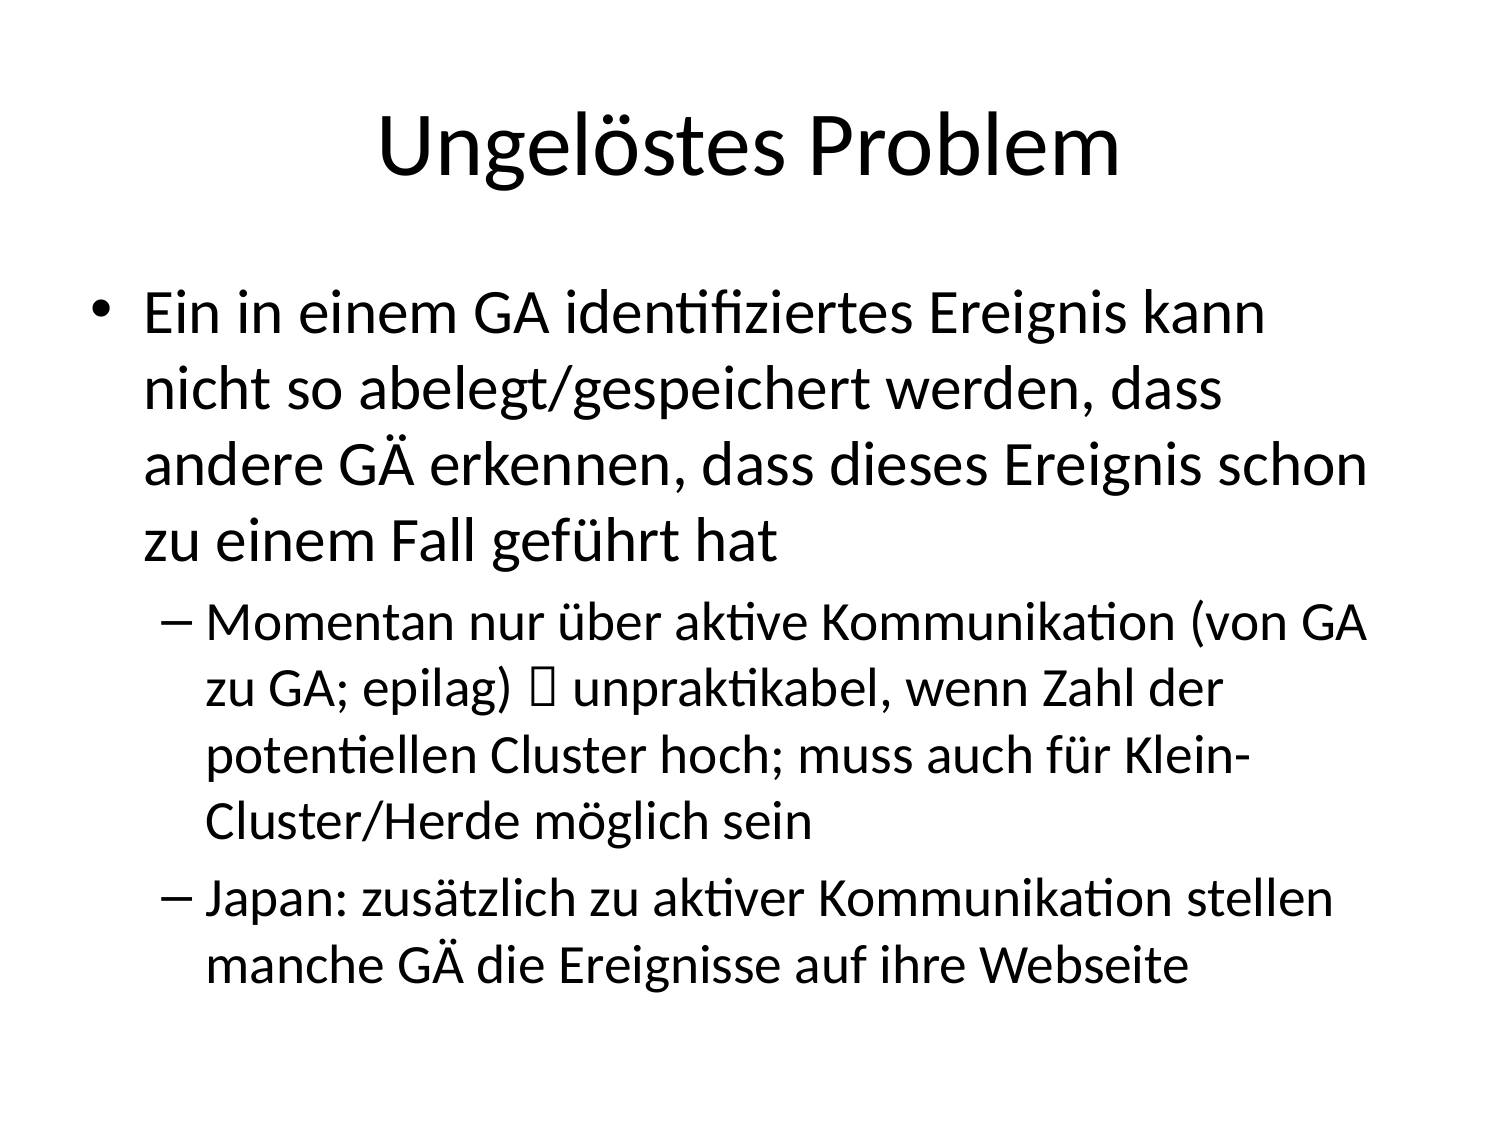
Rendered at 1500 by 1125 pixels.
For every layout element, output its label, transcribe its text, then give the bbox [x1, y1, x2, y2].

title Ungelöstes Problem [75, 45, 1425, 233]
list Ein in einem GA identifiziertes Ereignis kann nicht so abelegt/gespeichert werden, dass andere GÄ erkennen, dass dieses Ereignis schon zu einem Fall geführt hat Momentan nur über aktive Kommunikation (von GA zu GA; epilag)  unpraktikabel, wenn Zahl der potentiellen Cluster hoch; muss auch für Klein-Cluster/Herde möglich sein Japan: zusätzlich zu aktiver Kommunikation stellen manche GÄ die Ereignisse auf ihre Webseite [75, 262, 1425, 1005]
